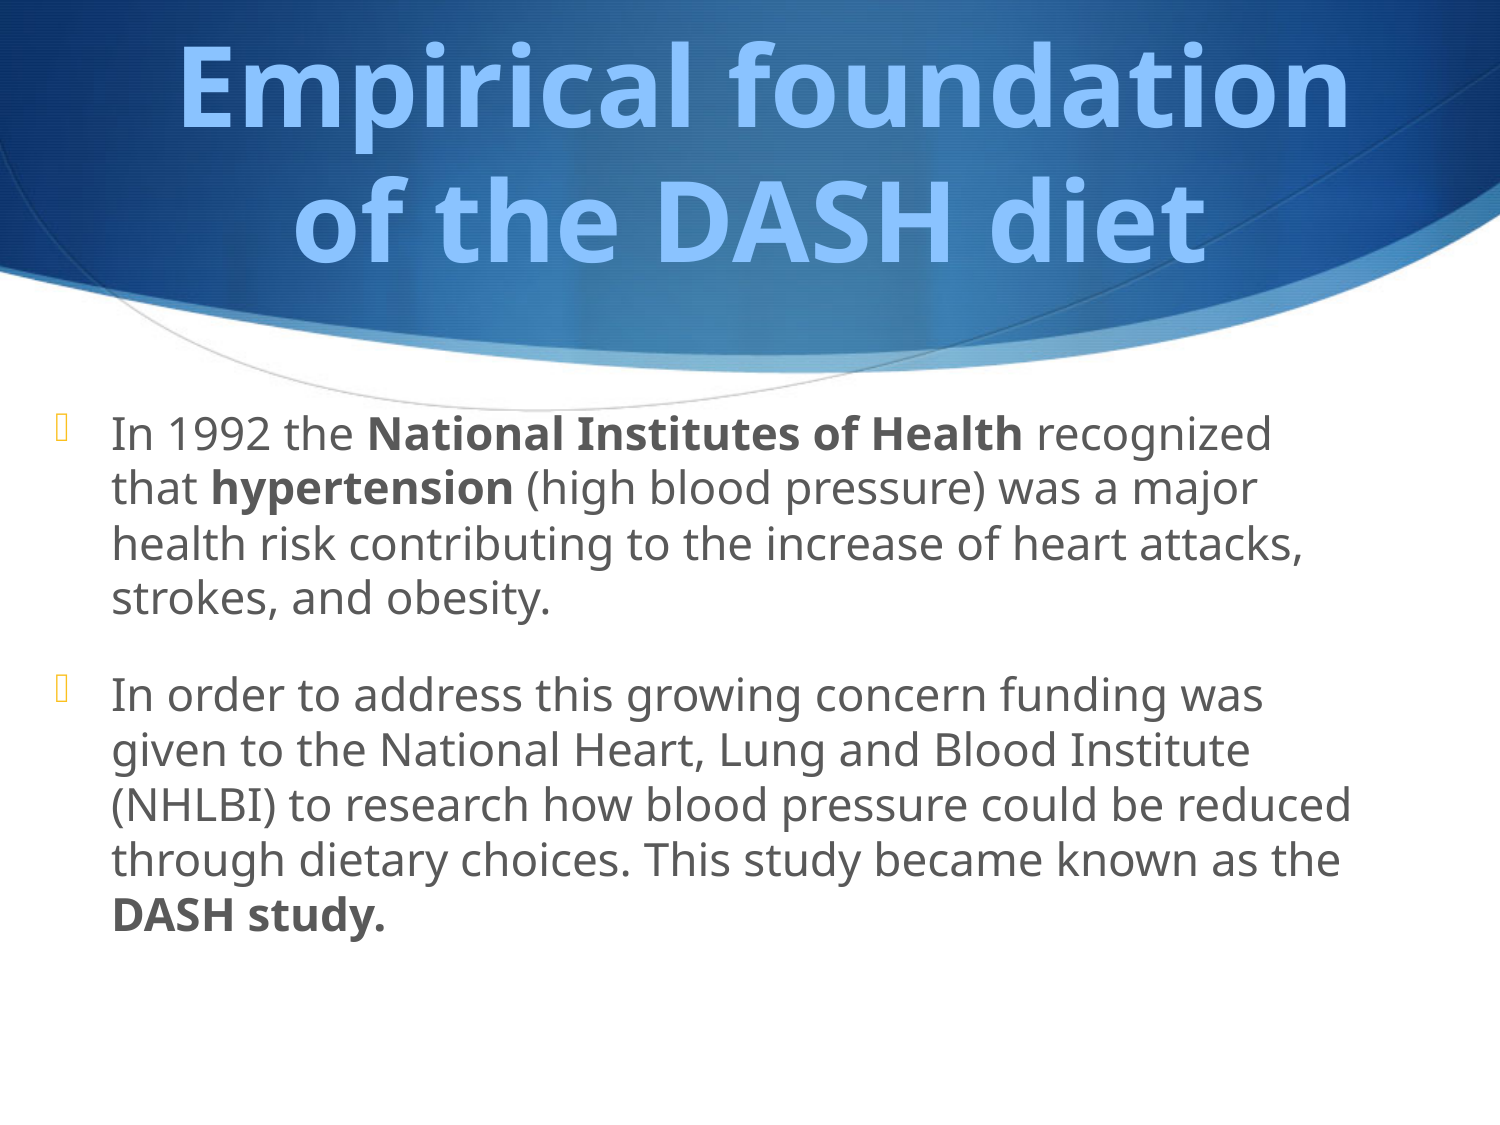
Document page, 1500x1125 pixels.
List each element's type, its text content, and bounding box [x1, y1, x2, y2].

picture [0, 0, 1500, 1125]
list In 1992 the National Institutes of Health recognized that hypertension (high blood pressure) was a major health risk contributing to the increase of heart attacks, strokes, and obesity. In order to address this growing concern funding was given to the National Heart, Lung and Blood Institute (NHLBI) to research how blood pressure could be reduced through dietary choices. This study became known as the DASH study. [39, 396, 1372, 1097]
title Empirical foundation of the DASH diet [75, 56, 1425, 245]
